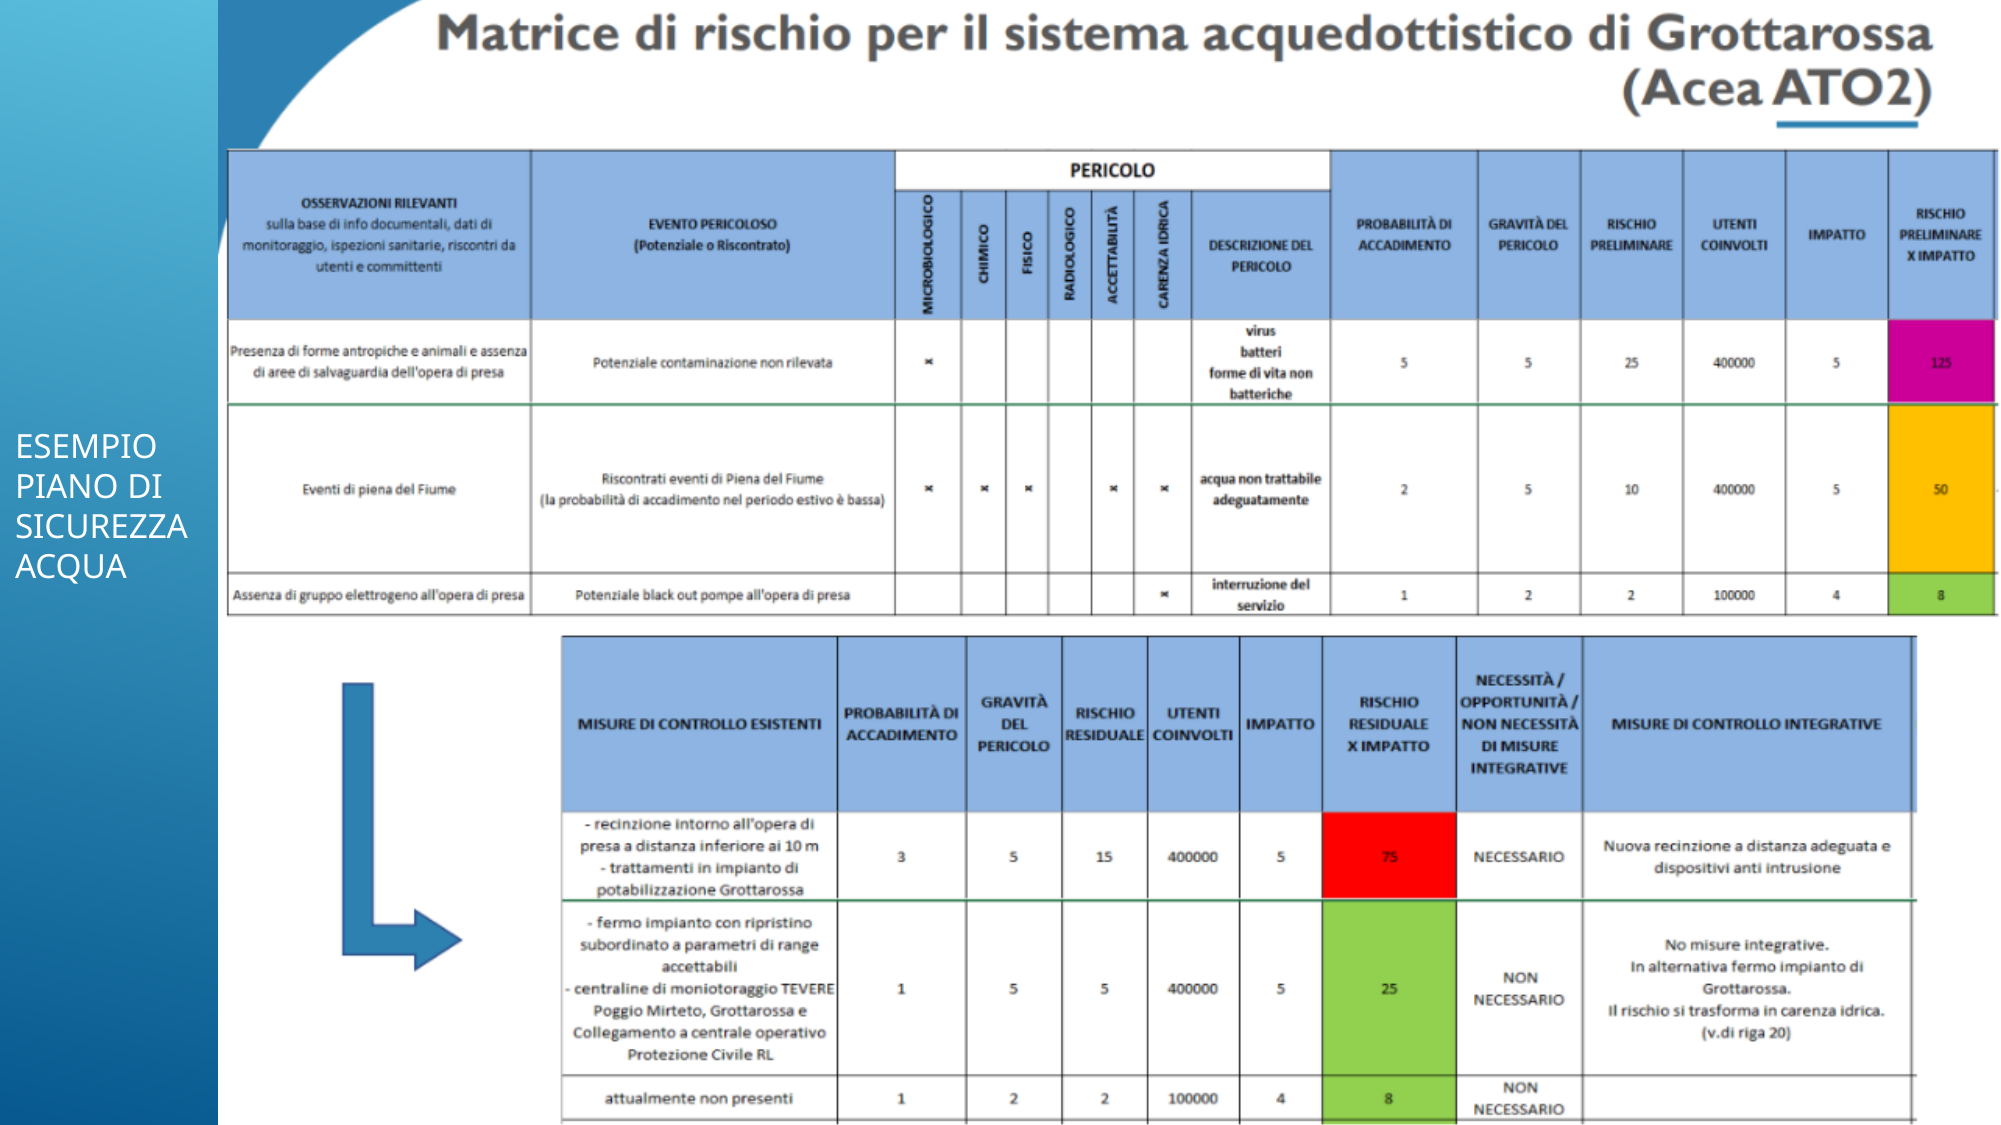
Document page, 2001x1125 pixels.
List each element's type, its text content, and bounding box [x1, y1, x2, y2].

picture [217, 0, 2000, 1125]
title Esempio PIANO DI SICUREZZA ACQUA [0, 423, 207, 593]
